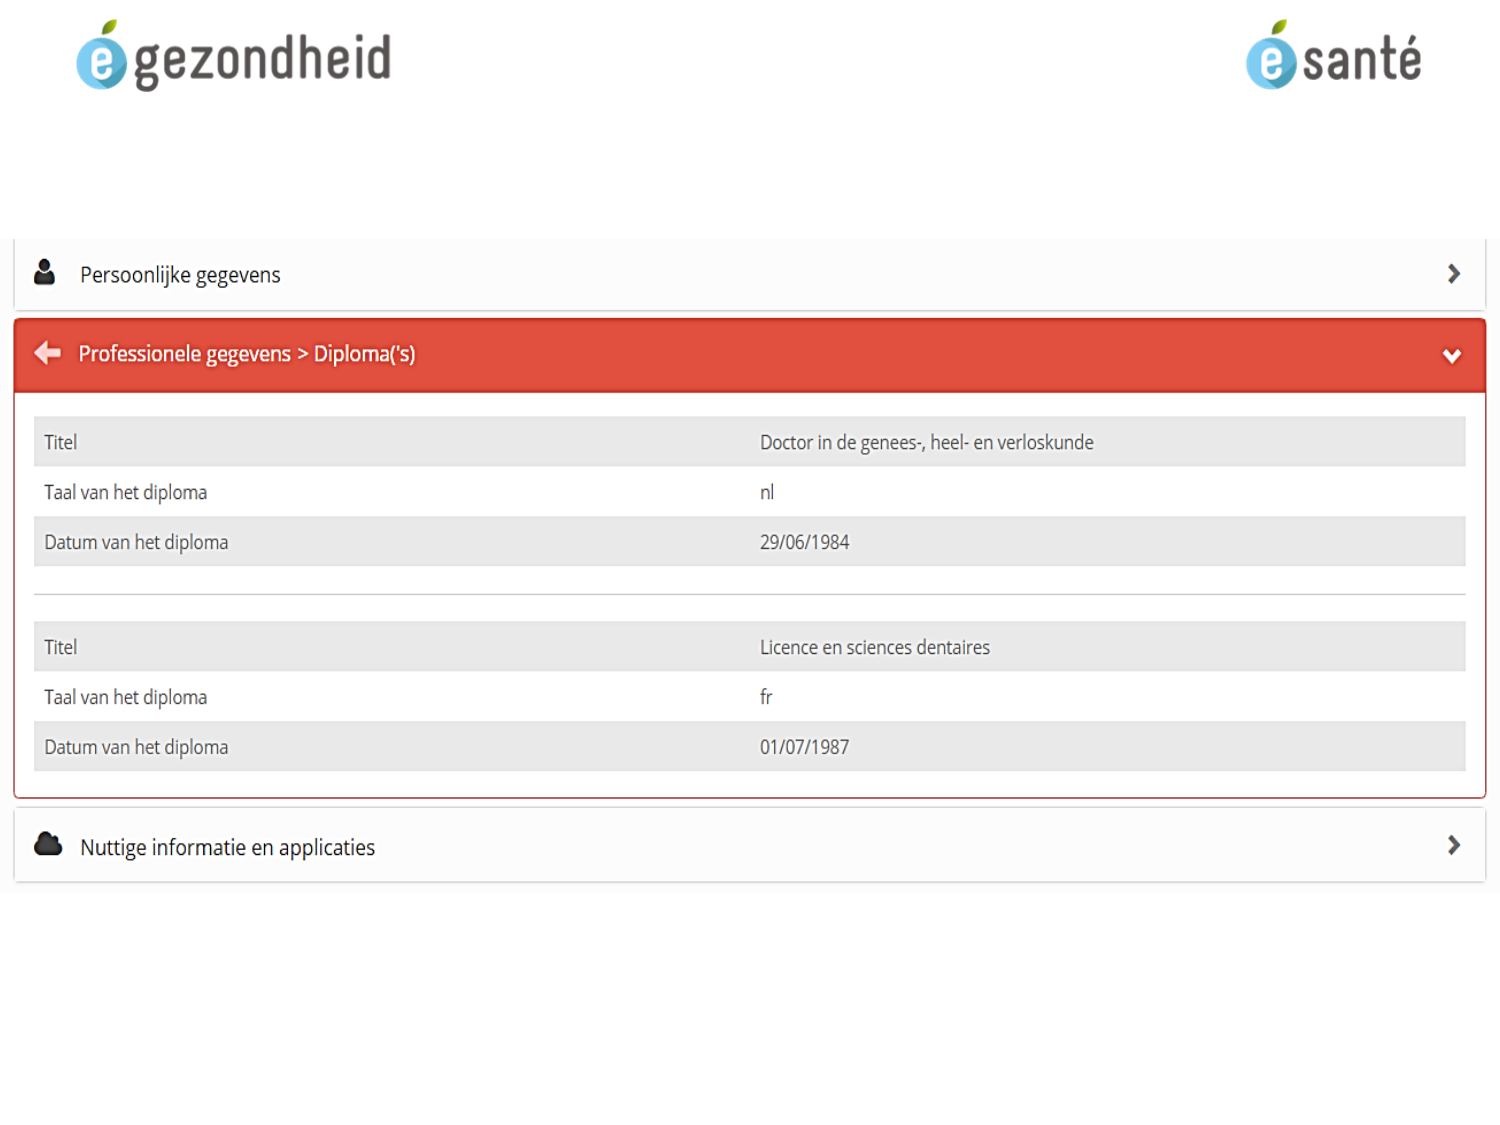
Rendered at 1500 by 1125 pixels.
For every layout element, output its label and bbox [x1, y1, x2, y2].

picture [75, 19, 1422, 92]
picture [0, 239, 1500, 893]
